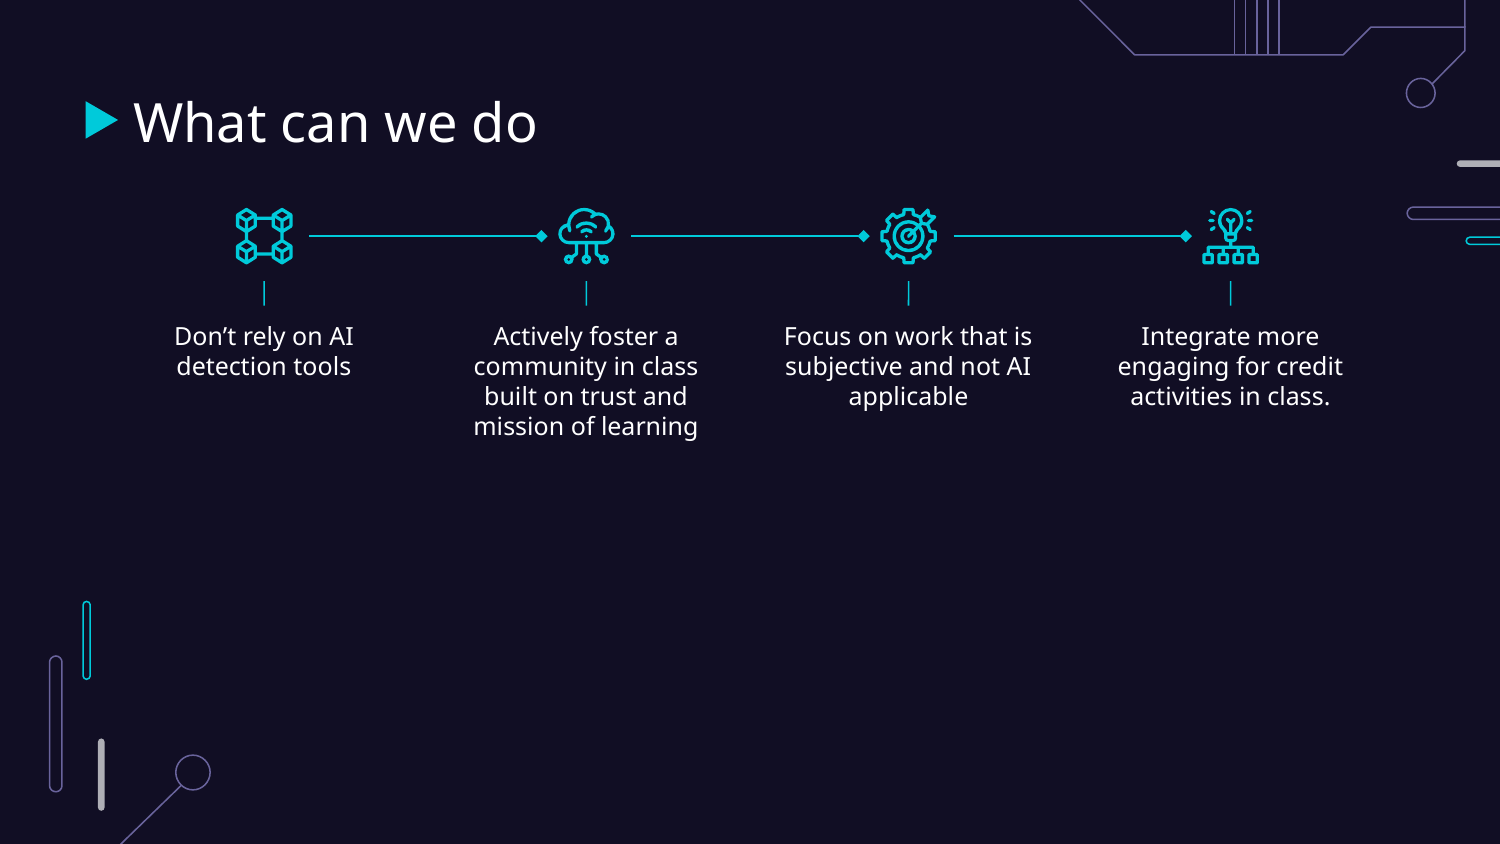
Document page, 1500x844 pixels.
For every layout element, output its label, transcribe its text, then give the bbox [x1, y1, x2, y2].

text_box Integrate more engaging for credit activities in class. [1080, 305, 1381, 438]
text_box [219, 191, 310, 282]
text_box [557, 207, 616, 265]
text_box [541, 191, 632, 282]
text_box Focus on work that is subjective and not AI applicable [758, 305, 1059, 438]
text_box Don’t rely on AI detection tools [114, 305, 415, 438]
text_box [1202, 207, 1260, 265]
title What can we do [118, 72, 1382, 167]
text_box Actively foster a community in class built on trust and mission of learning [436, 305, 737, 438]
text_box [235, 207, 293, 265]
text_box [880, 207, 937, 265]
text_box [1185, 191, 1276, 282]
text_box [863, 191, 954, 282]
